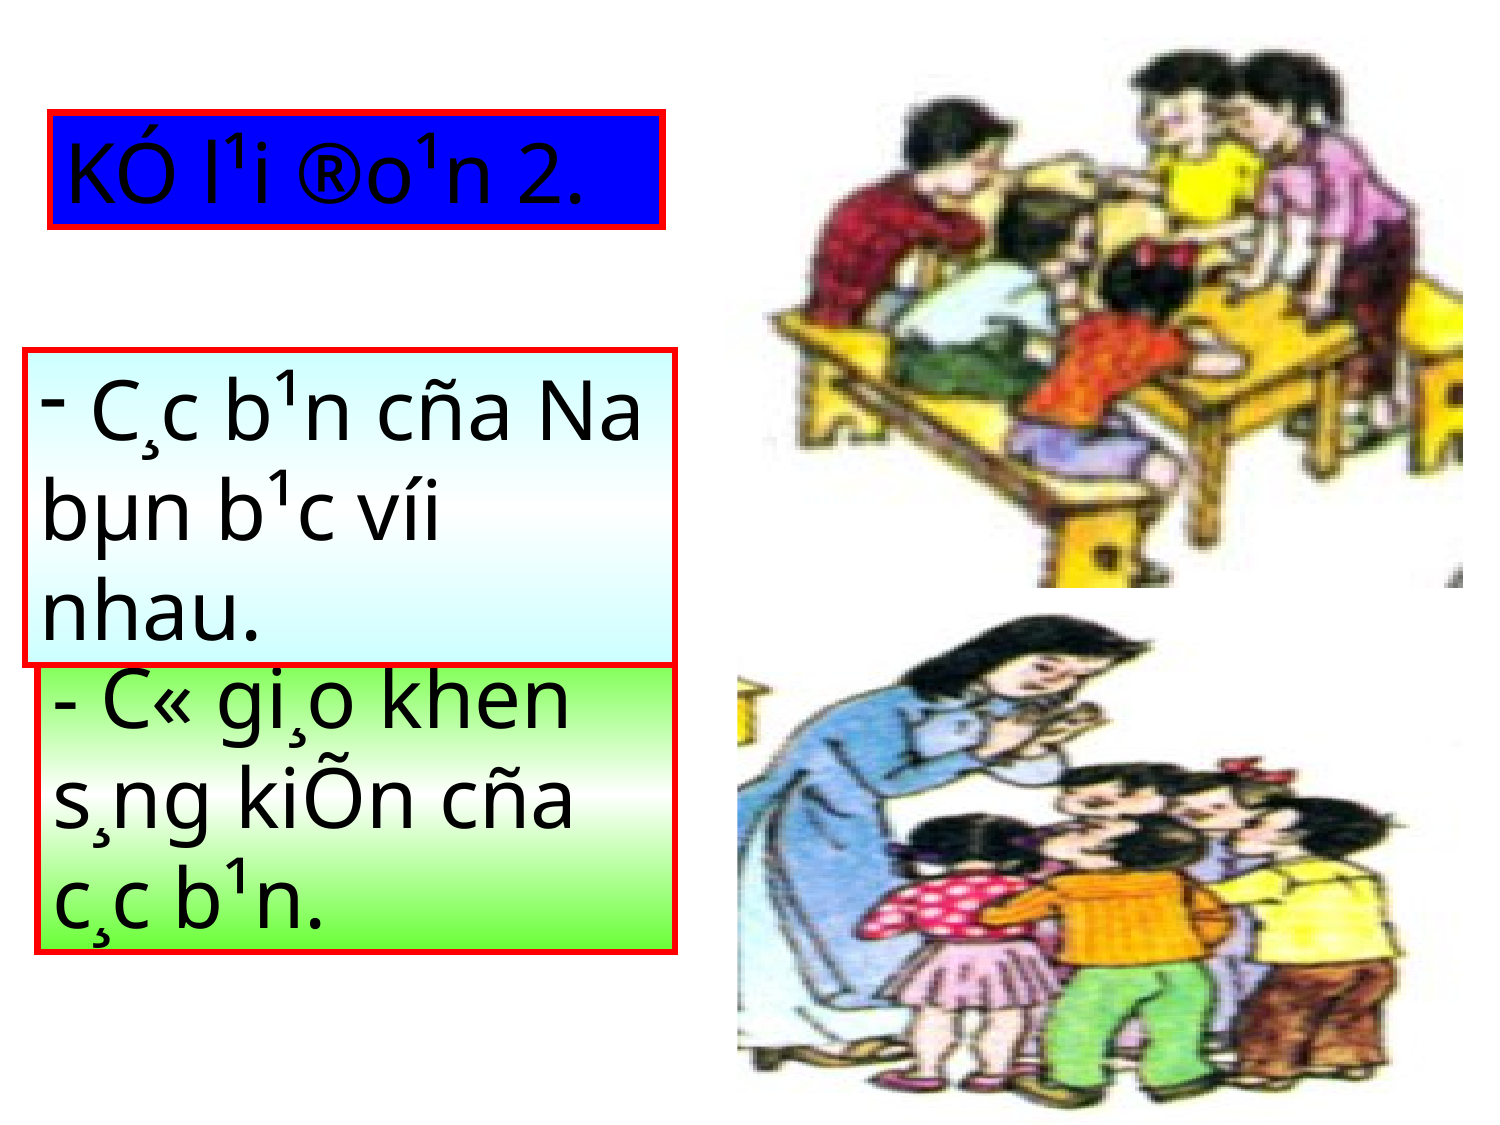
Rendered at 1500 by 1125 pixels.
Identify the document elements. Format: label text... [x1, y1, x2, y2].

picture [724, 37, 1463, 588]
text_box - C« gi¸o khen s¸ng kiÕn cña c¸c b¹n. [37, 665, 675, 953]
picture [737, 612, 1463, 1125]
text_box KÓ l¹i ®o¹n 2. [49, 112, 663, 228]
text_box C¸c b¹n cña Na bµn b¹c víi nhau. [24, 350, 675, 665]
